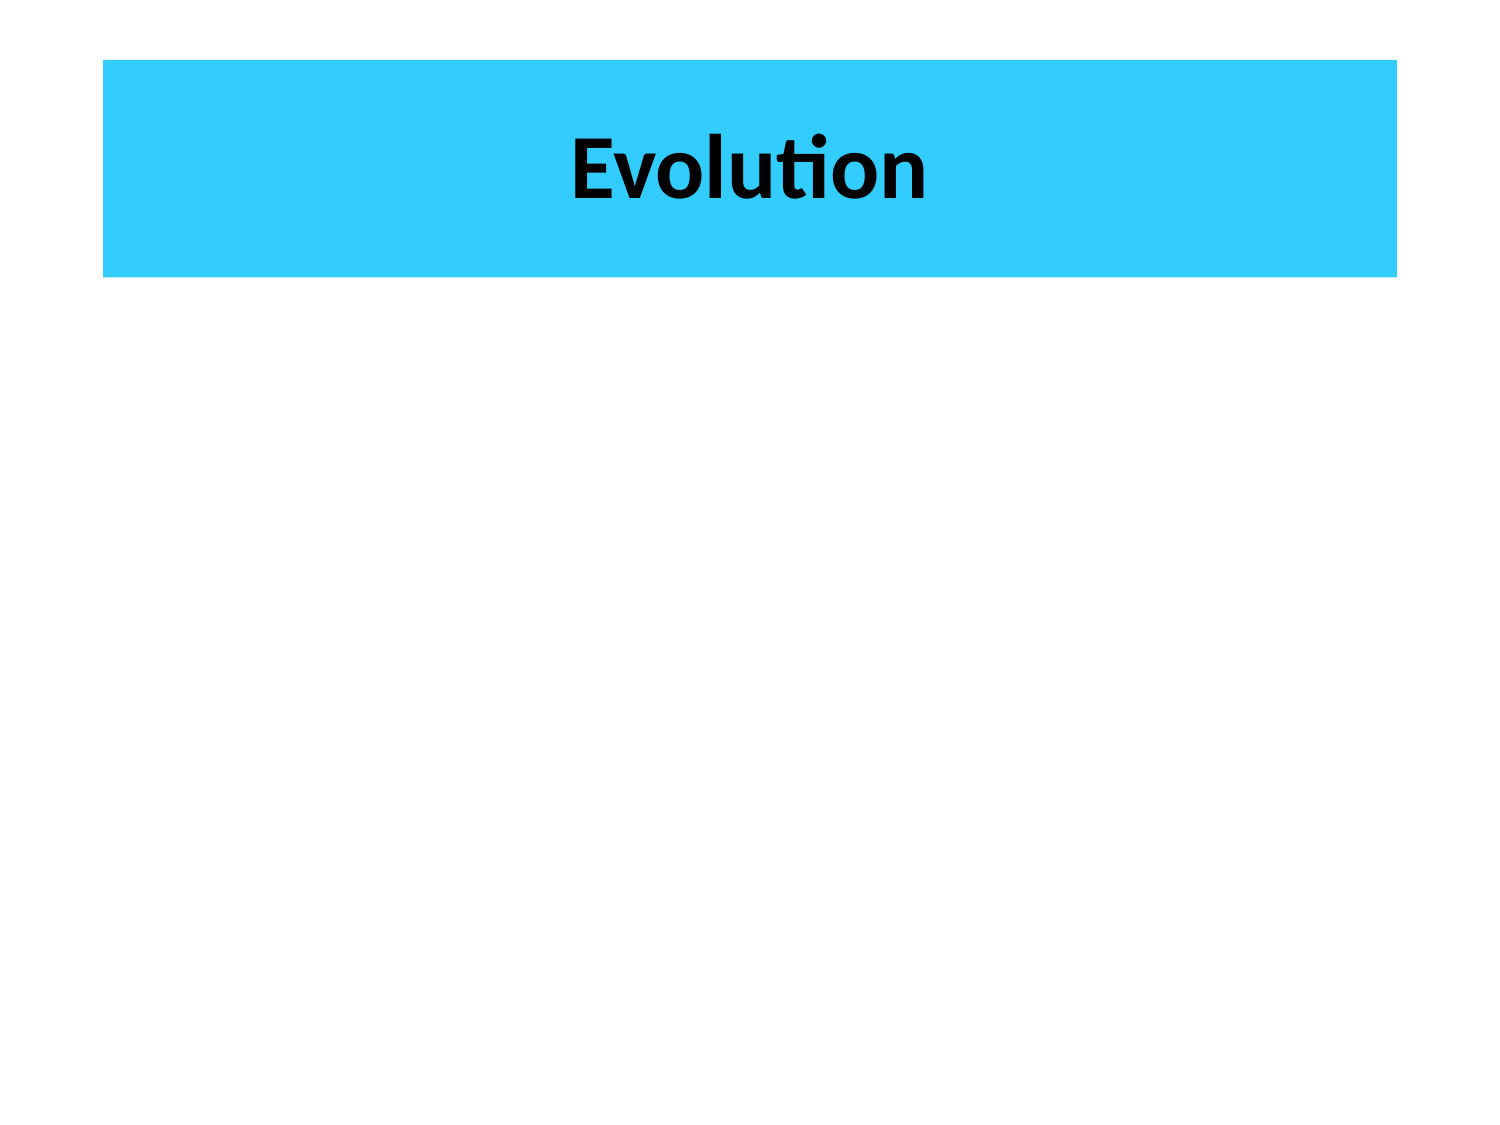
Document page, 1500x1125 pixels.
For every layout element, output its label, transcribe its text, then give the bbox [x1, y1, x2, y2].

title Evolution [103, 59, 1397, 278]
